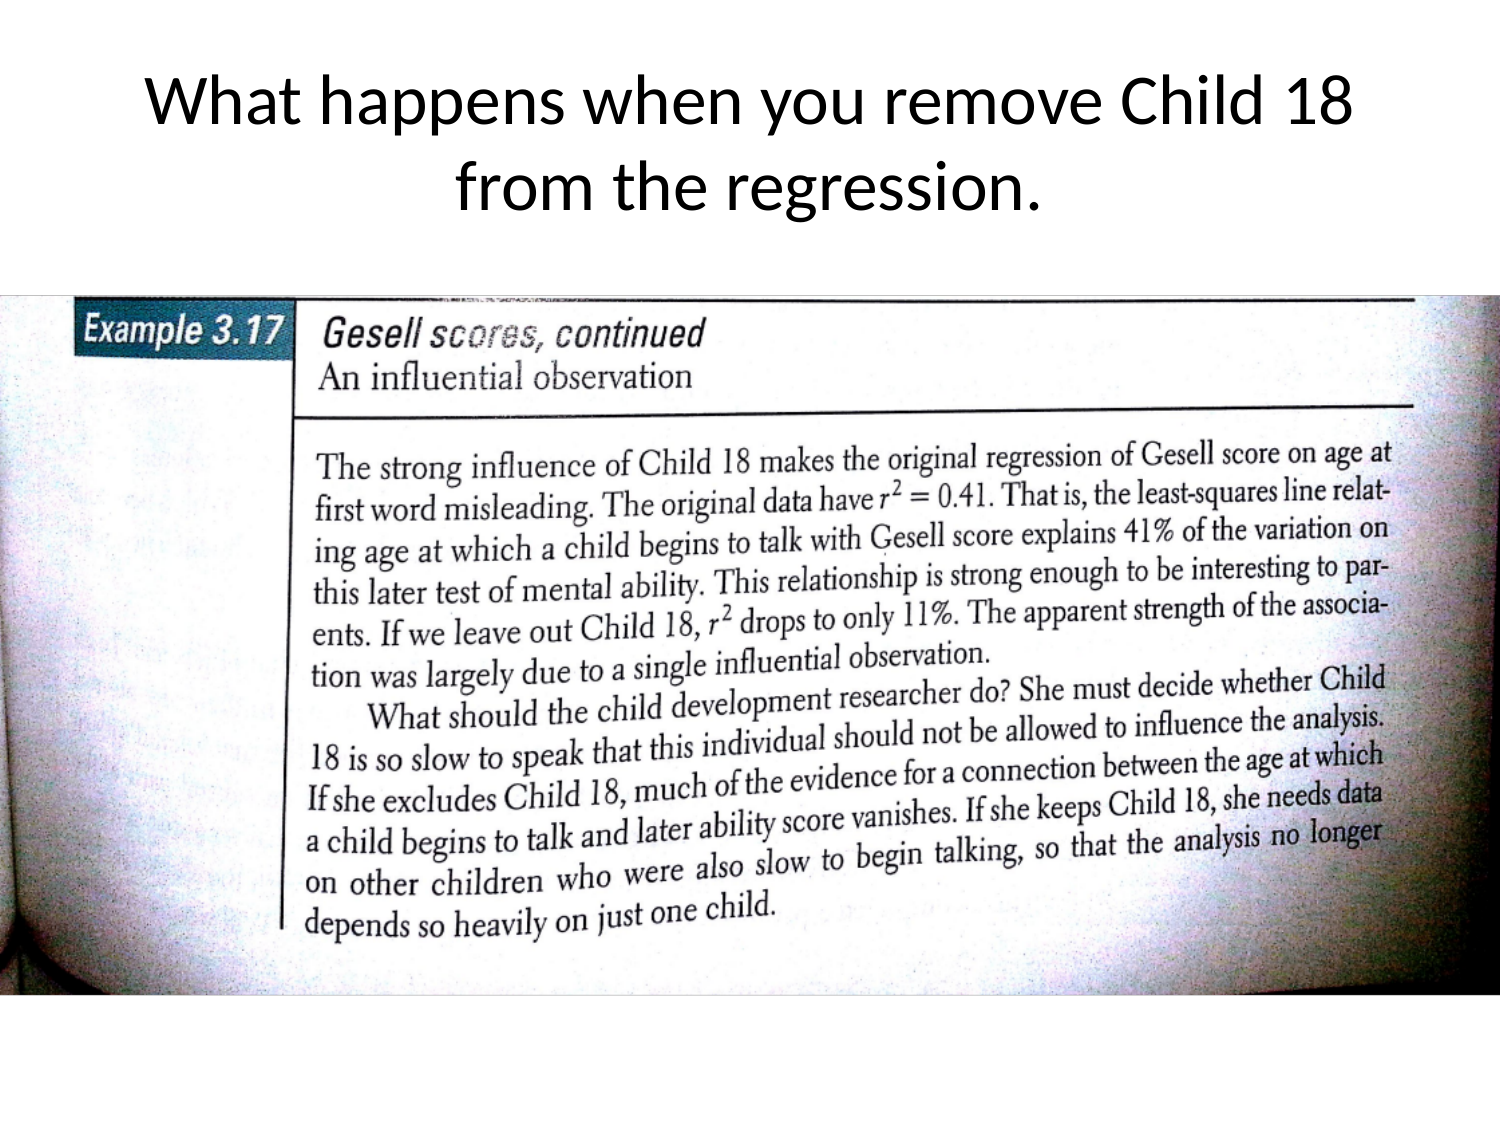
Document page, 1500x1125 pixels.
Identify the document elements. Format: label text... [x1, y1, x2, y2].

title What happens when you remove Child 18 from the regression. [75, 45, 1425, 130]
picture [0, 131, 1500, 1125]
